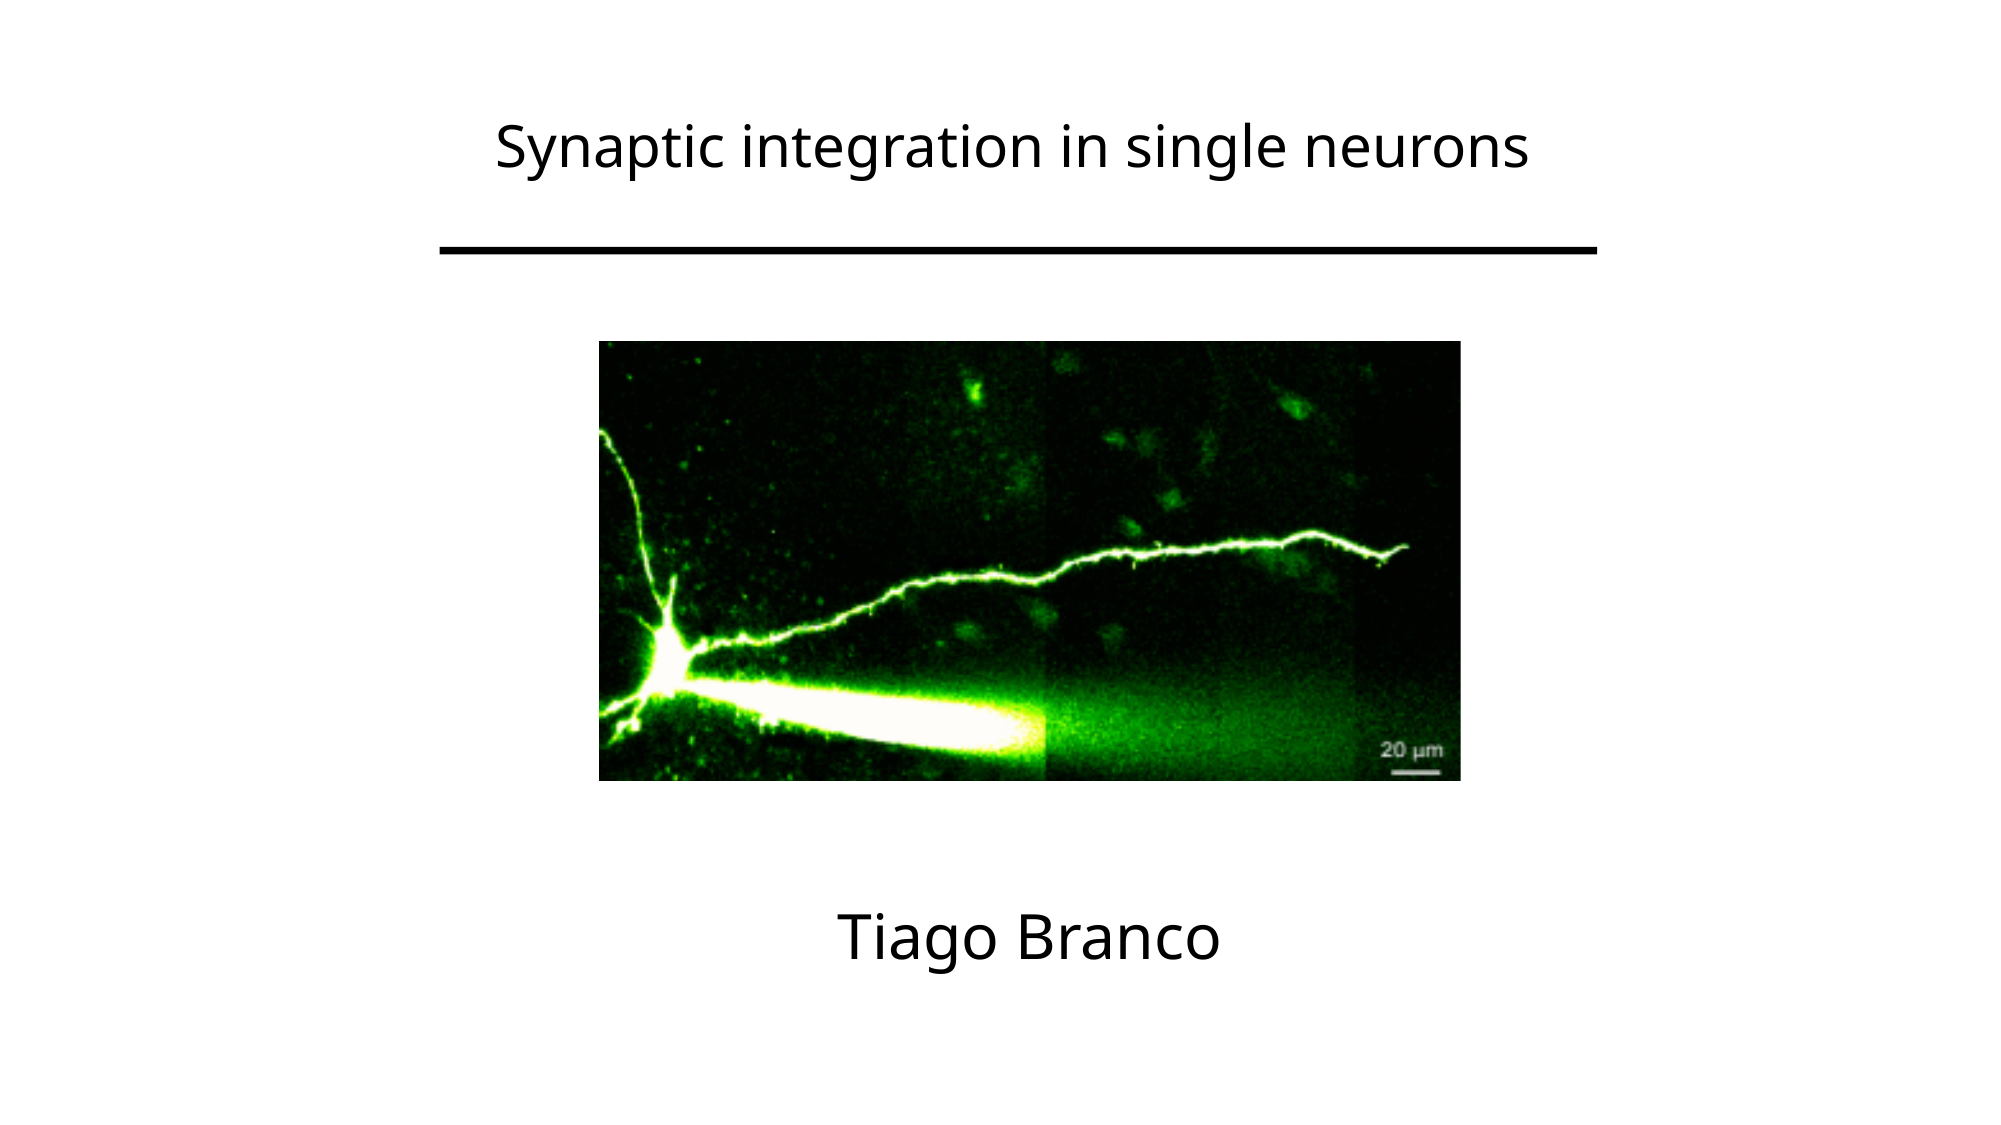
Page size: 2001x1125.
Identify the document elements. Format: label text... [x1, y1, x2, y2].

text_box [439, 246, 1598, 255]
picture [599, 341, 1461, 781]
text_box Synaptic integration in single neurons [480, 67, 1546, 187]
text_box Tiago Branco [822, 889, 1238, 980]
